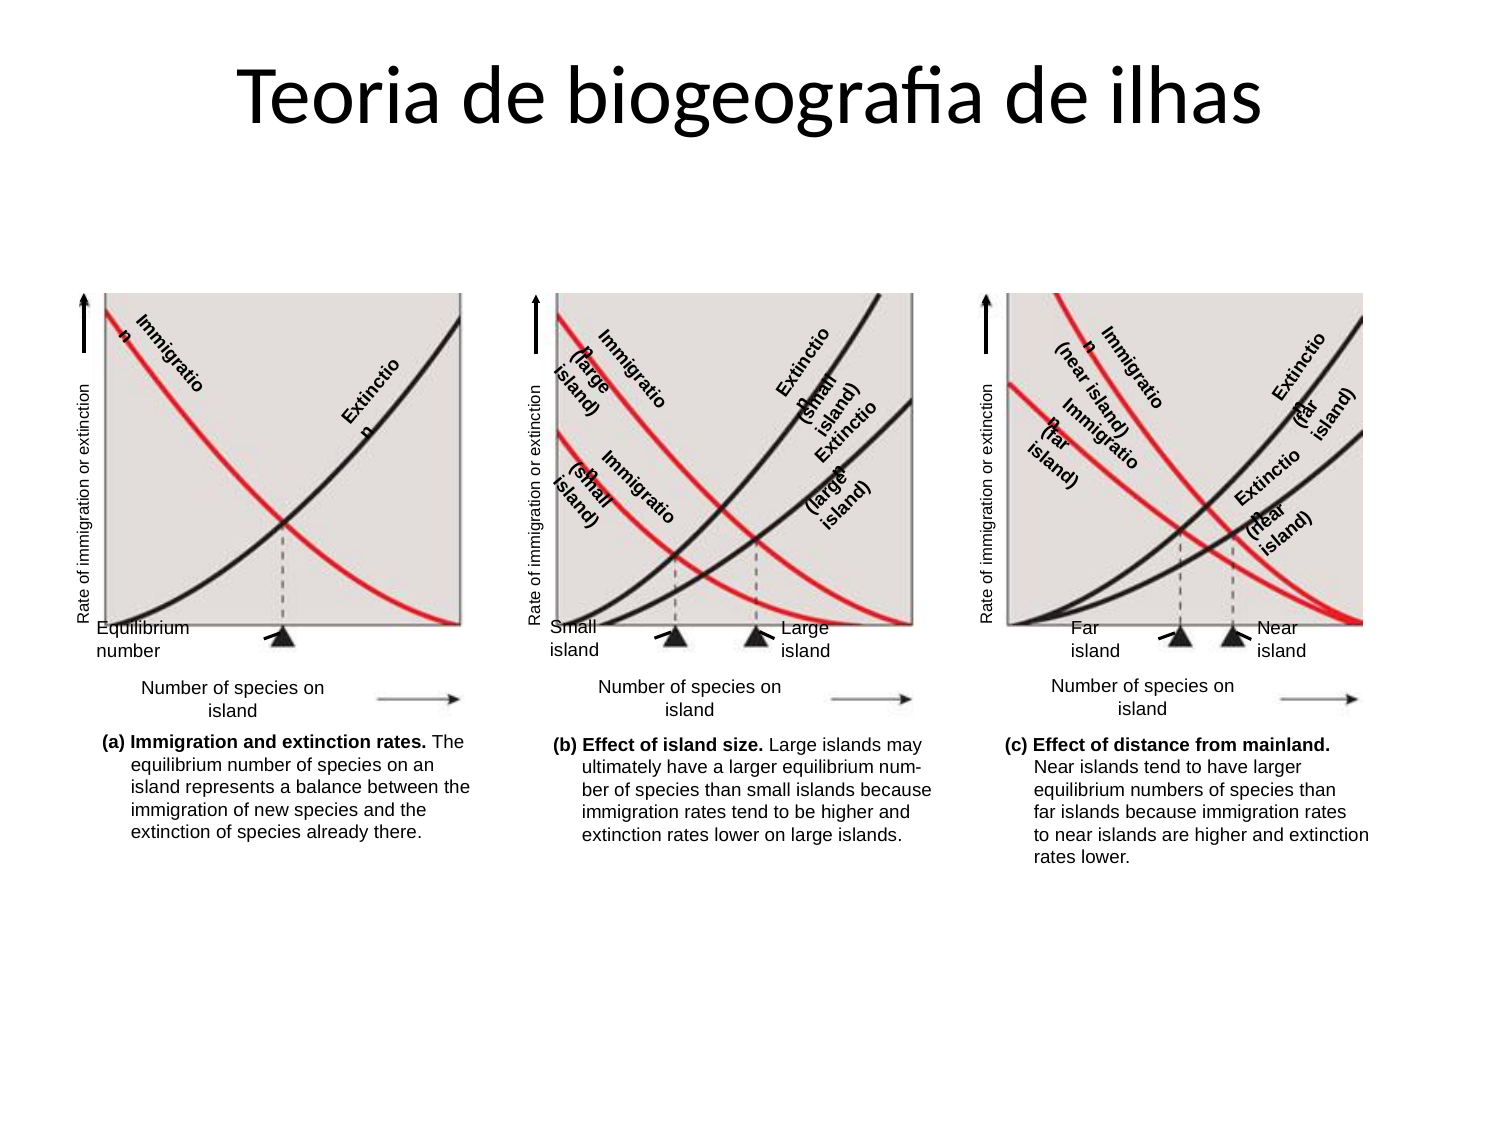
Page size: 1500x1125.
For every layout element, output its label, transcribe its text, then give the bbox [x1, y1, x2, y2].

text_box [63, 292, 1429, 876]
title Teoria de biogeografia de ilhas [50, 54, 1450, 126]
